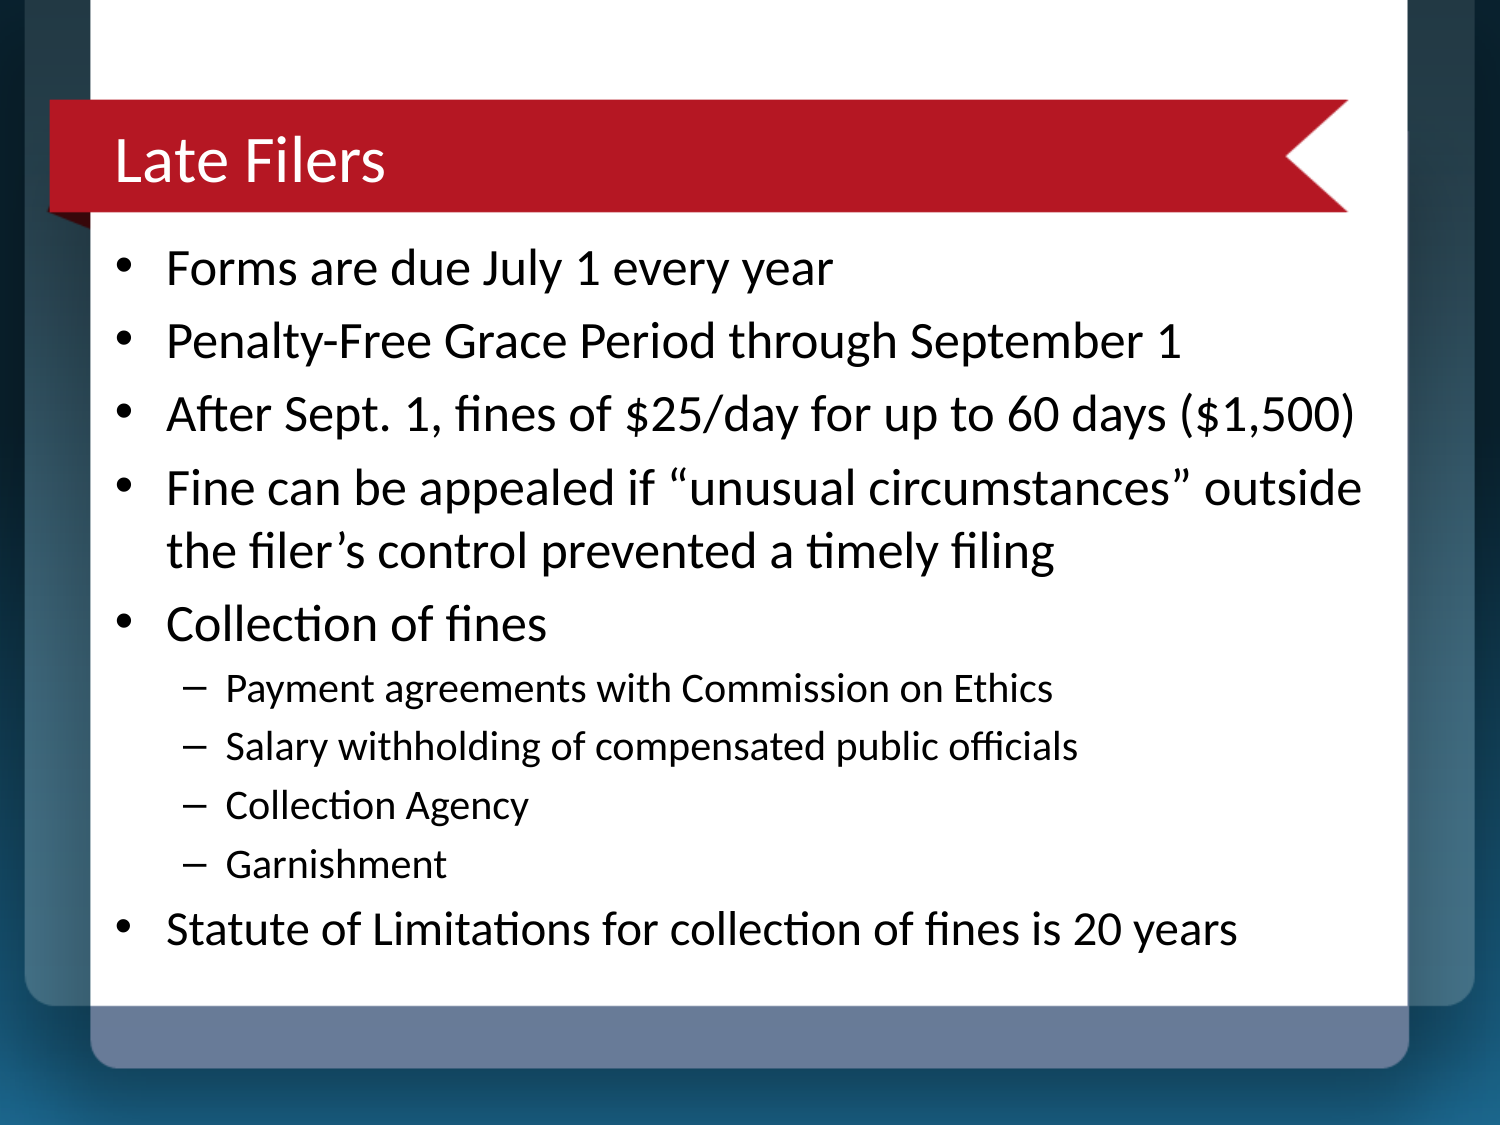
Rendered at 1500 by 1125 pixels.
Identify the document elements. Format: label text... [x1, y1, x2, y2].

list Forms are due July 1 every year Penalty-Free Grace Period through September 1 After Sept. 1, fines of $25/day for up to 60 days ($1,500) Fine can be appealed if “unusual circumstances” outside the filer’s control prevented a timely filing Collection of fines Payment agreements with Commission on Ethics Salary withholding of compensated public officials Collection Agency Garnishment Statute of Limitations for collection of fines is 20 years [99, 224, 1425, 975]
picture [0, 0, 1500, 1125]
title Late Filers [99, 99, 1275, 213]
